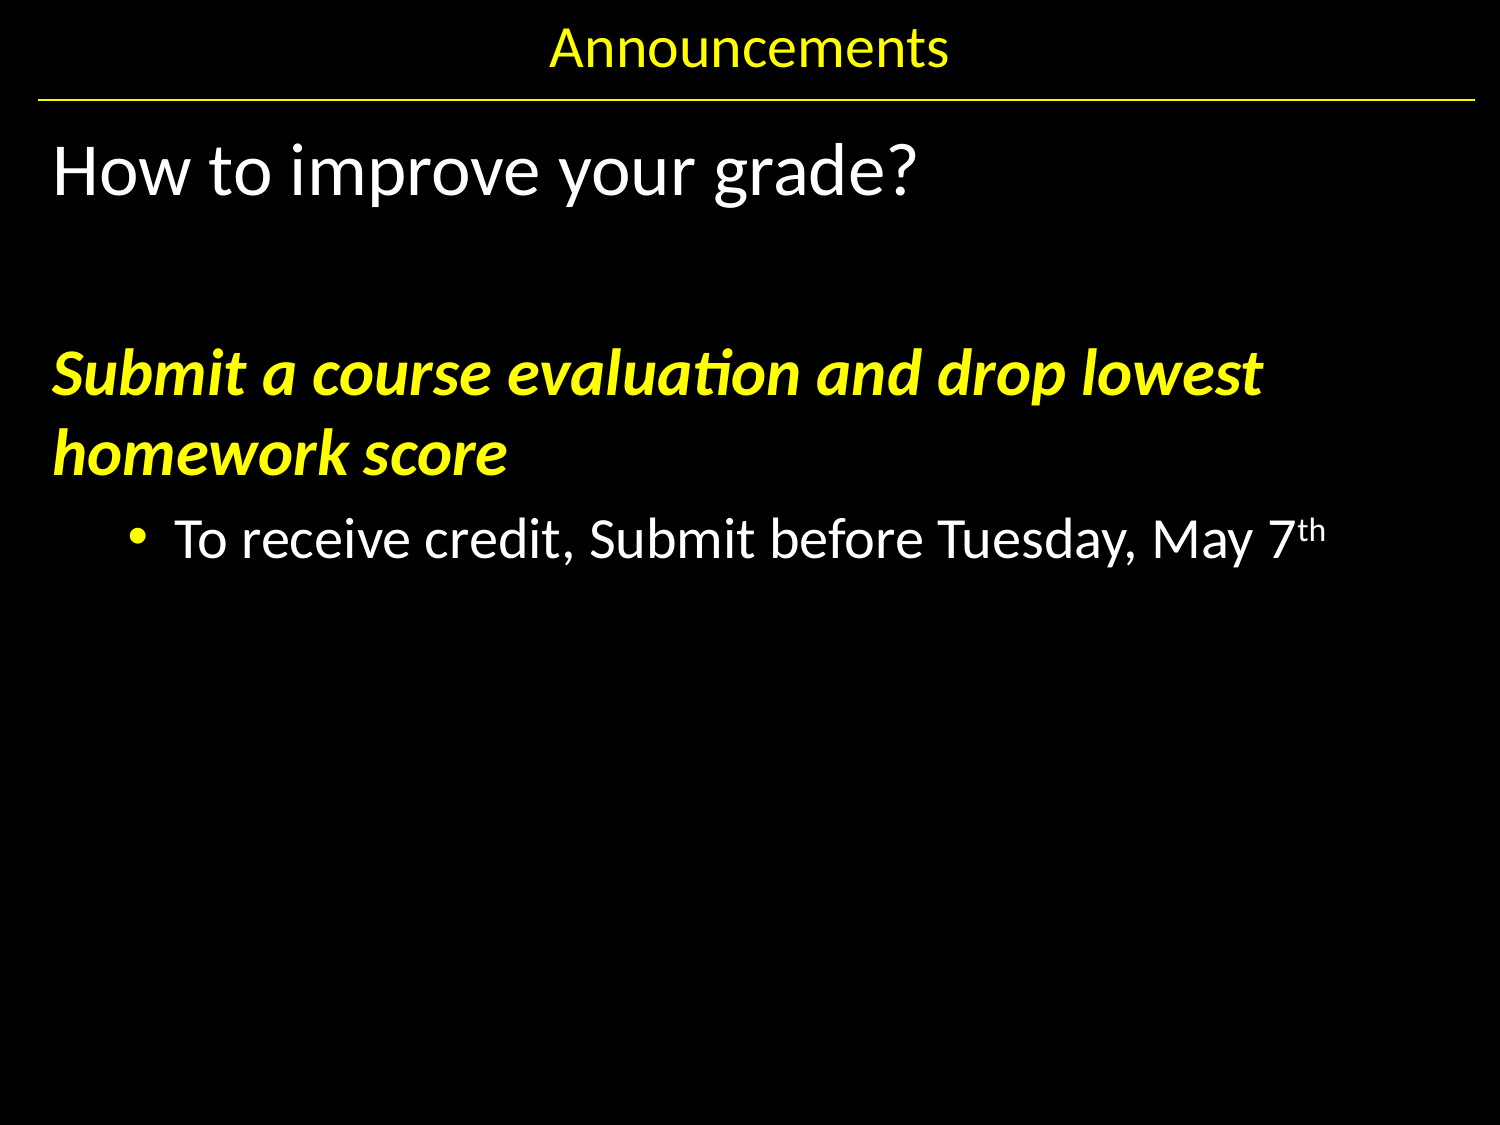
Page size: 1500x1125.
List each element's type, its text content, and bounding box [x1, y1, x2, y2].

list How to improve your grade? Submit a course evaluation and drop lowest homework score To receive credit, Submit before Tuesday, May 7th [37, 112, 1463, 1038]
title Announcements [37, 0, 1463, 88]
